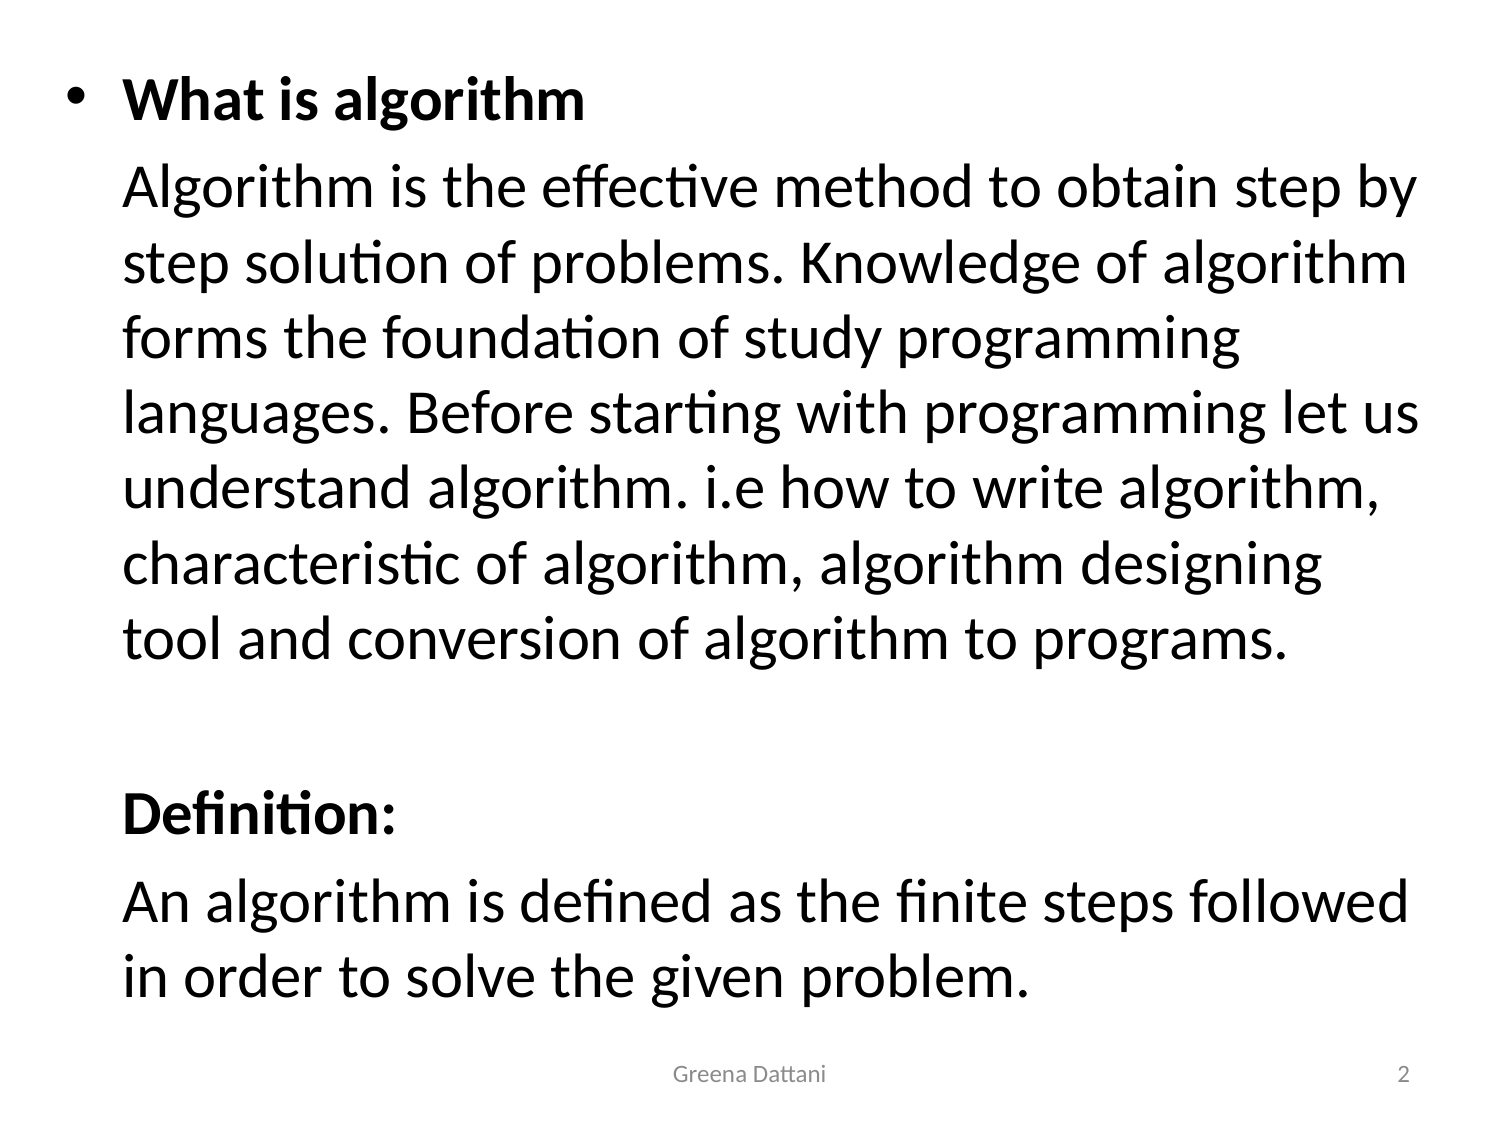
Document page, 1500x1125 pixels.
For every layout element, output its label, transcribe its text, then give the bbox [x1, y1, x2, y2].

footer Greena Dattani [512, 1042, 988, 1103]
slide_number 2 [1074, 1042, 1425, 1103]
list What is algorithm Algorithm is the effective method to obtain step by step solution of problems. Knowledge of algorithm forms the foundation of study programming languages. Before starting with programming let us understand algorithm. i.e how to write algorithm, characteristic of algorithm, algorithm designing tool and conversion of algorithm to programs. Definition: An algorithm is defined as the finite steps followed in order to solve the given problem. [50, 50, 1438, 1038]
